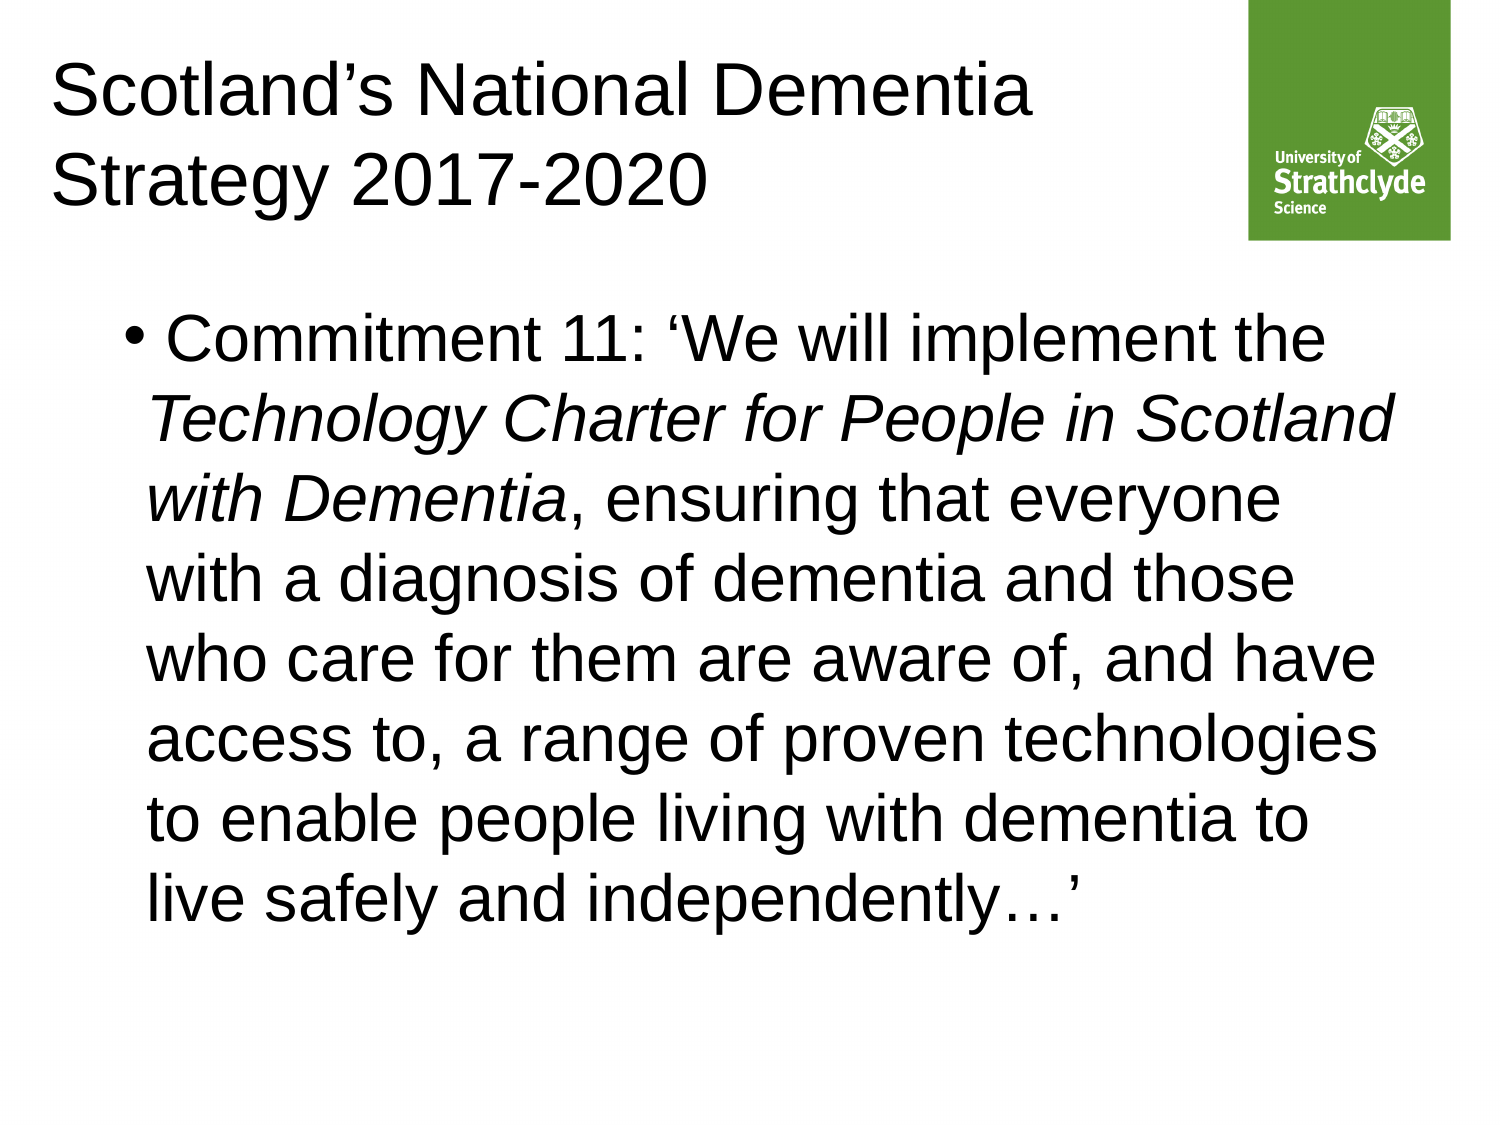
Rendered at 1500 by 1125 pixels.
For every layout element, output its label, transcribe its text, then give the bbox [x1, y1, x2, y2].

list Commitment 11: ‘We will implement the Technology Charter for People in Scotland with Dementia, ensuring that everyone with a diagnosis of dementia and those who care for them are aware of, and have access to, a range of proven technologies to enable people living with dementia to live safely and independently…’ [75, 279, 1425, 1005]
picture [0, 0, 1500, 1125]
title Scotland’s National Dementia Strategy 2017-2020 [35, 33, 1232, 152]
